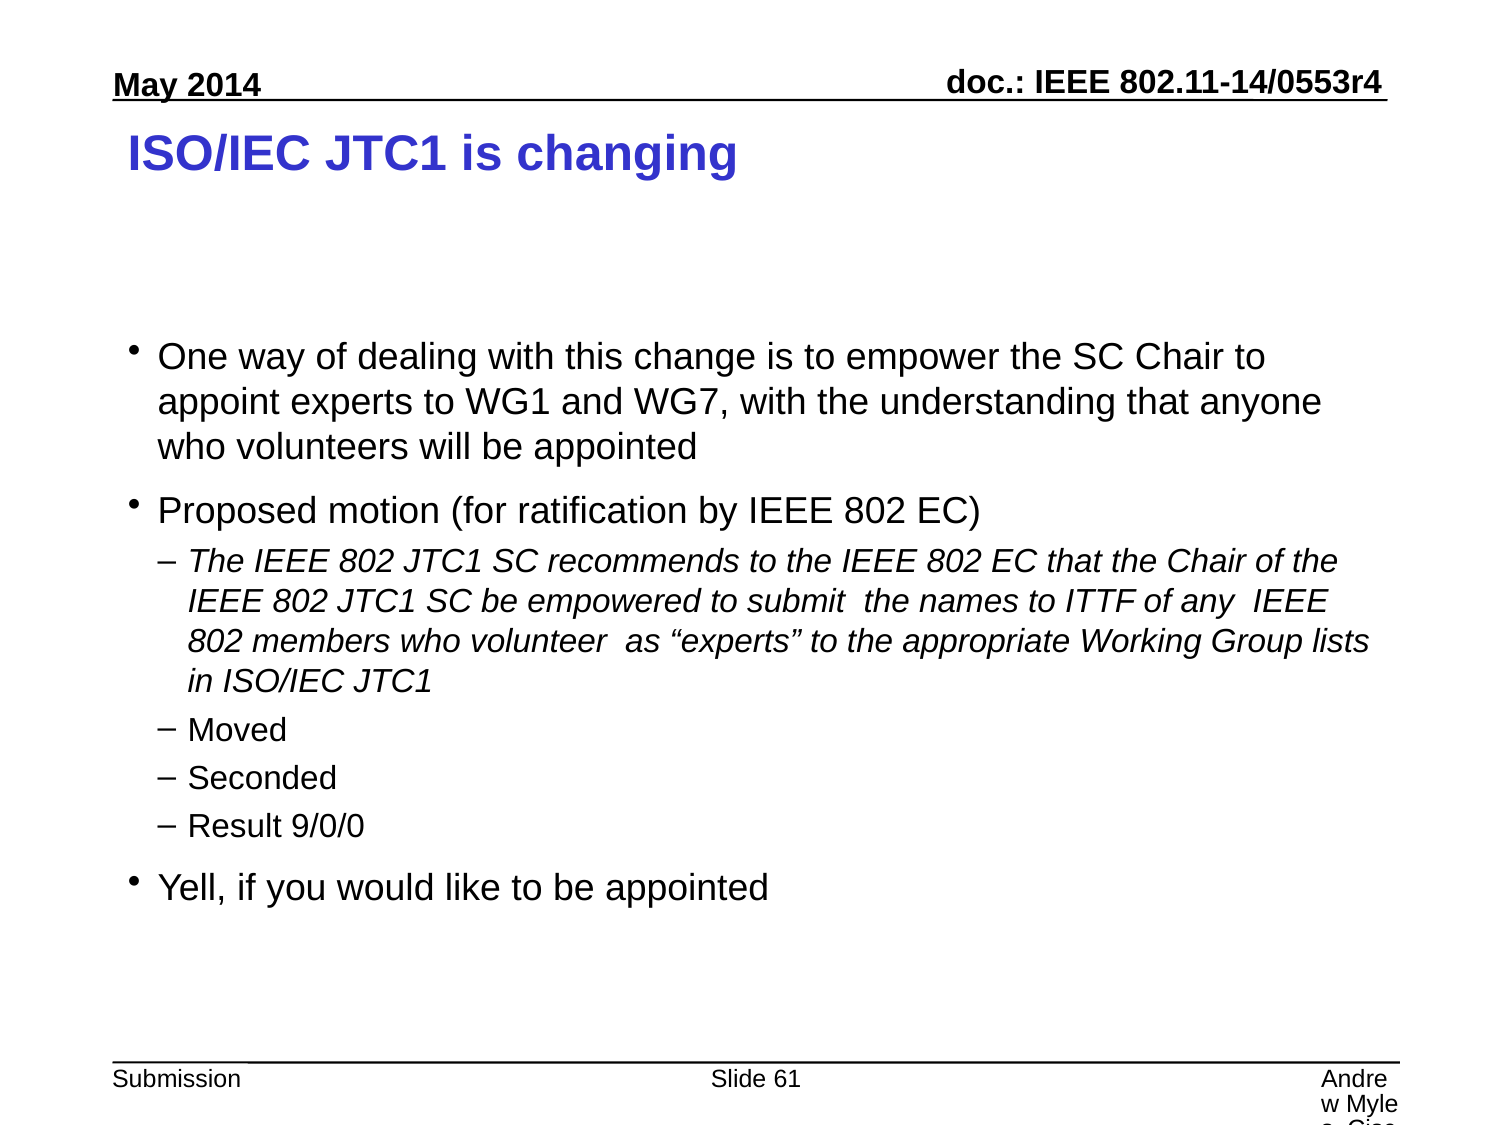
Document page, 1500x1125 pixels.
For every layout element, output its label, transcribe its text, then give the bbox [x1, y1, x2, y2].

list One way of dealing with this change is to empower the SC Chair to appoint experts to WG1 and WG7, with the understanding that anyone who volunteers will be appointed Proposed motion (for ratification by IEEE 802 EC) The IEEE 802 JTC1 SC recommends to the IEEE 802 EC that the Chair of the IEEE 802 JTC1 SC be empowered to submit the names to ITTF of any IEEE 802 members who volunteer as “experts” to the appropriate Working Group lists in ISO/IEC JTC1 Moved Seconded Result 9/0/0 Yell, if you would like to be appointed [112, 324, 1388, 1000]
footer Andrew Myles, Cisco [1320, 1061, 1402, 1093]
slide_number Slide 61 [709, 1061, 803, 1093]
title ISO/IEC JTC1 is changing [112, 112, 1388, 288]
